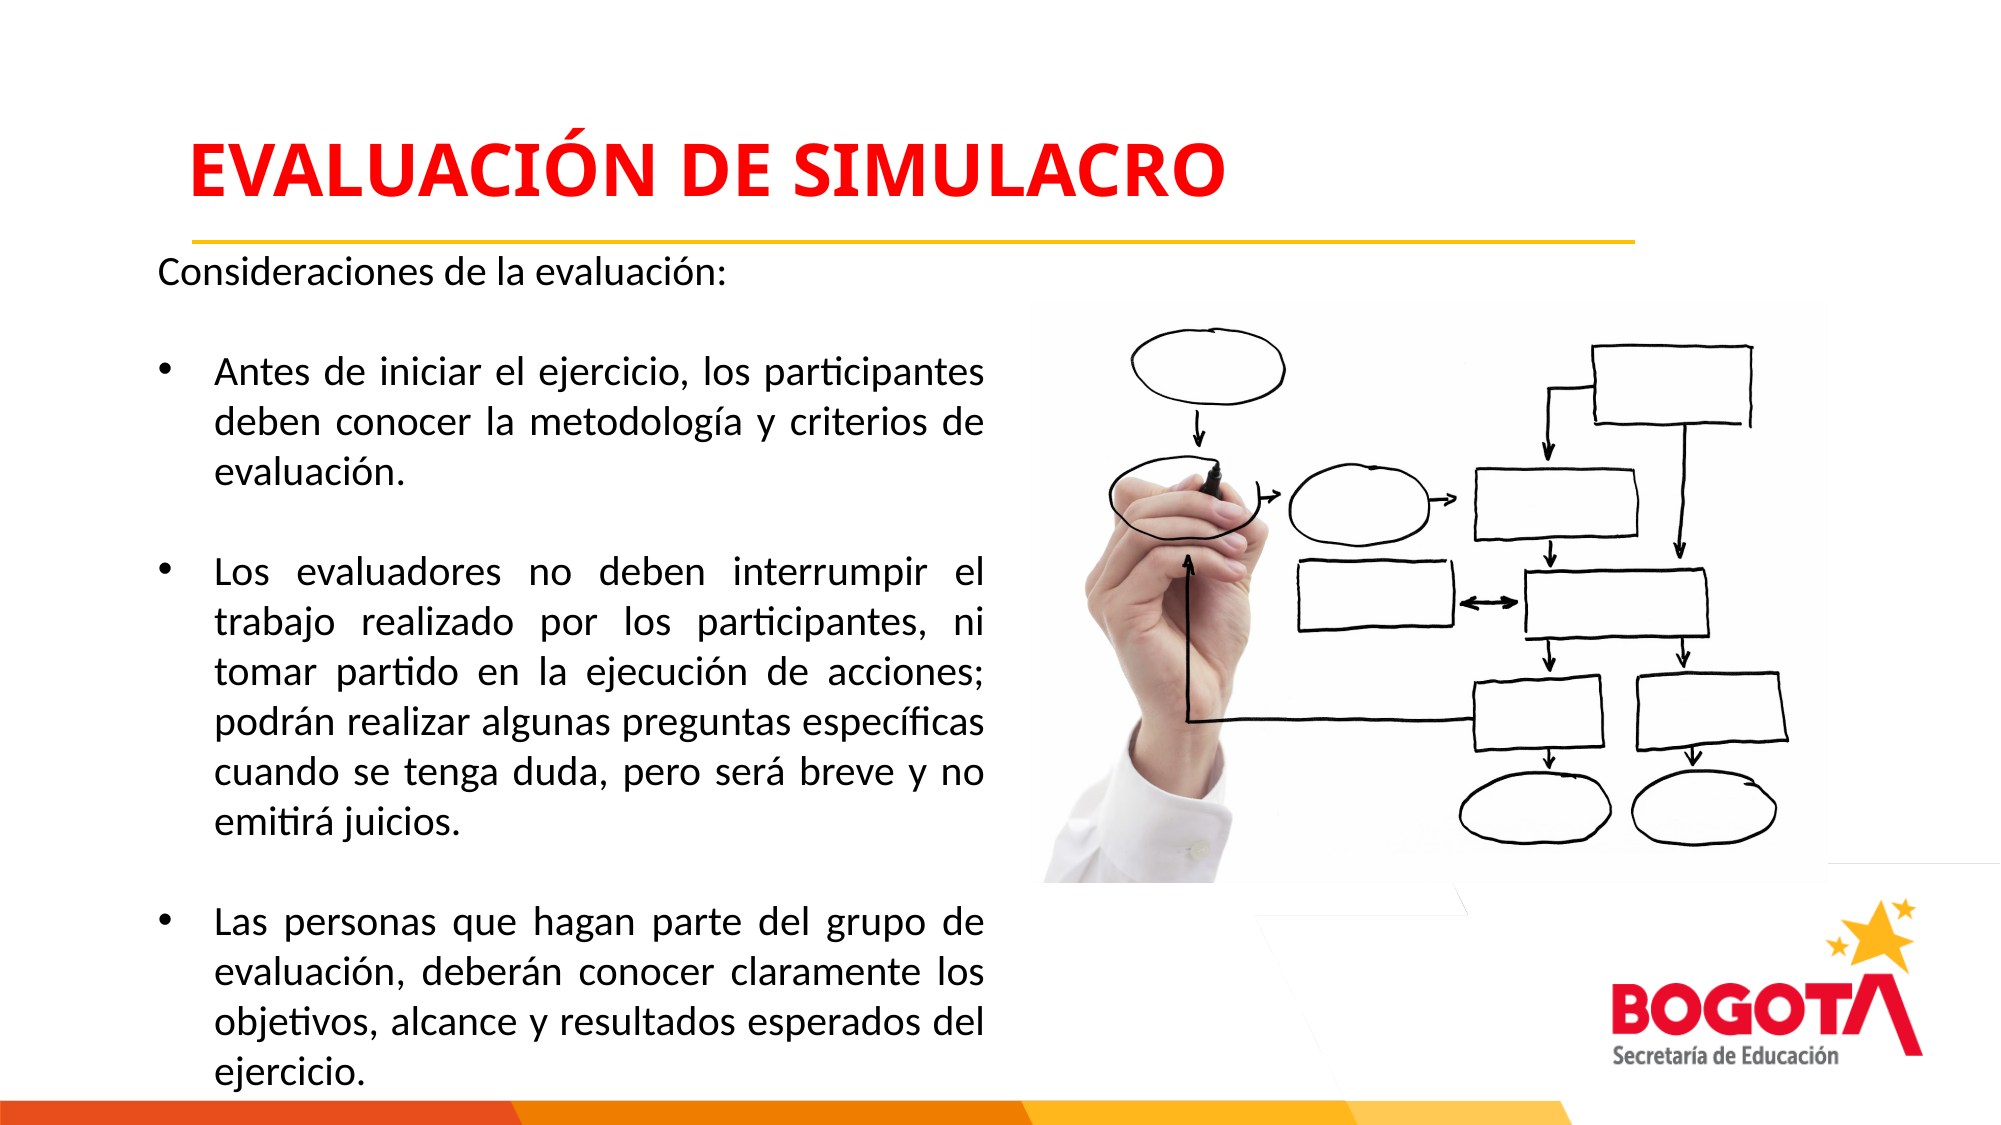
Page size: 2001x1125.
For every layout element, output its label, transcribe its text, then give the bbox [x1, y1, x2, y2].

text_box Consideraciones de la evaluación: Antes de iniciar el ejercicio, los participantes deben conocer la metodología y criterios de evaluación. Los evaluadores no deben interrumpir el trabajo realizado por los participantes, ni tomar partido en la ejecución de acciones; podrán realizar algunas preguntas específicas cuando se tenga duda, pero será breve y no emitirá juicios. Las personas que hagan parte del grupo de evaluación, deberán conocer claramente los objetivos, alcance y resultados esperados del ejercicio. [143, 236, 1000, 855]
text_box EVALUACIÓN DE SIMULACRO [172, 116, 1400, 219]
picture [0, 302, 2000, 1125]
